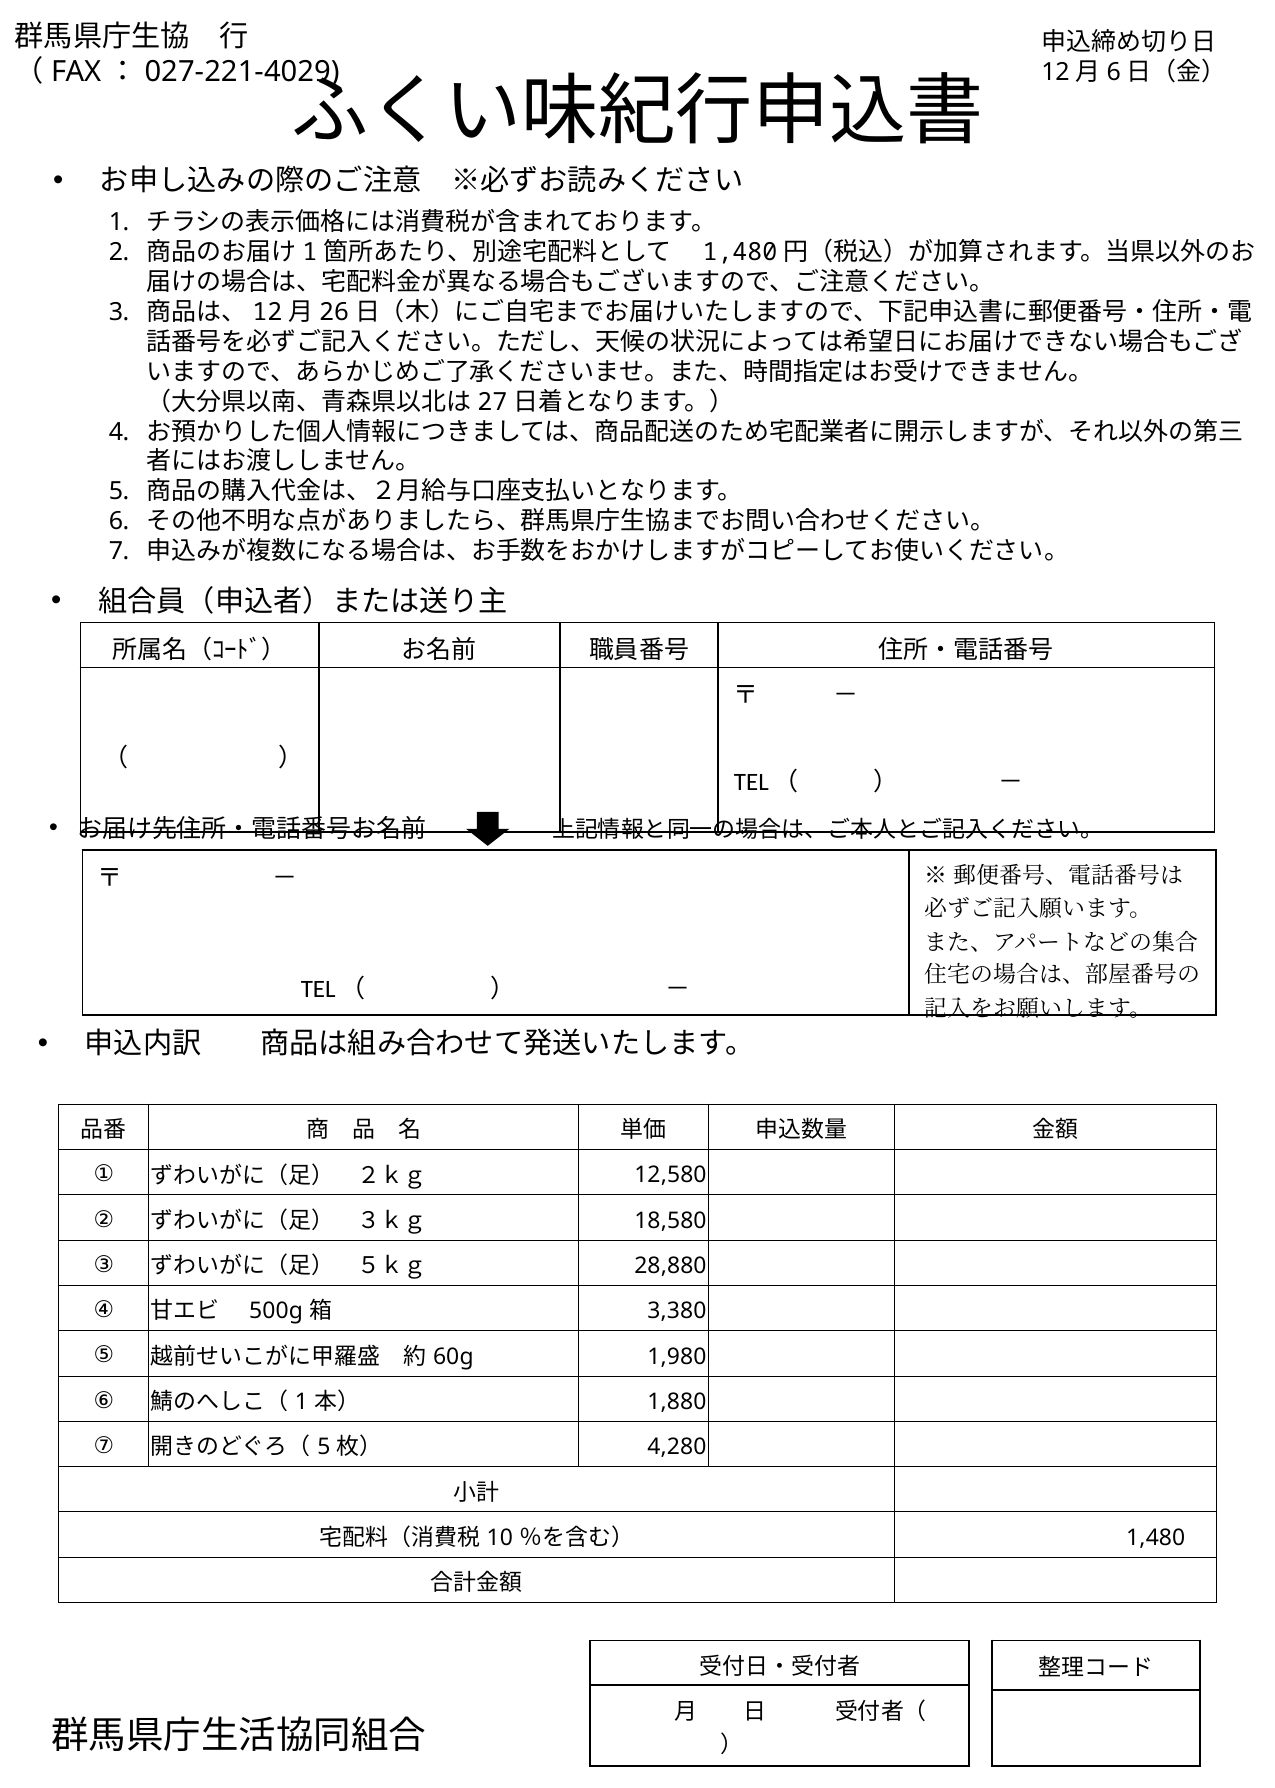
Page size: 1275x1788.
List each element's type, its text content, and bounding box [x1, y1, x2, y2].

text_box 群馬県庁生活協同組合 [36, 1703, 461, 1763]
table_header 整理コード [993, 1641, 1199, 1689]
table_cell 月 日 受付者（ ） [591, 1686, 968, 1765]
table_cell [895, 1286, 1216, 1330]
table_header ※郵便番号、電話番号は必ずご記入願います。 また、アパートなどの集合住宅の場合は、部屋番号の記入をお願いします。 [910, 851, 1215, 1014]
table_cell 小計 [59, 1467, 894, 1511]
table_cell （ ） [81, 668, 318, 804]
table_cell 越前せいこがに甲羅盛 約60g [149, 1331, 578, 1376]
table_header 職員番号 [561, 623, 717, 667]
table_cell ⑤ [59, 1331, 148, 1376]
table_cell 4,280 [579, 1422, 708, 1466]
table_header 受付日・受付者 [591, 1641, 968, 1684]
table_cell ④ [59, 1286, 148, 1330]
table_cell [993, 1691, 1199, 1765]
table_cell [895, 1241, 1216, 1285]
table_cell 1,980 [579, 1331, 708, 1376]
table_cell ずわいがに（足） ５ｋｇ [149, 1241, 578, 1285]
table_header 住所・電話番号 [719, 623, 1214, 667]
text_box 群馬県庁生協 行 （FAX：027-221-4029) [0, 10, 603, 95]
table_cell [709, 1241, 894, 1285]
table_cell [895, 1150, 1216, 1194]
table_cell [895, 1377, 1216, 1421]
table_cell 〒 － TEL（ ） － [719, 668, 1214, 804]
table_cell 1,480 [895, 1512, 1216, 1557]
table_cell [895, 1467, 1216, 1511]
table_header 申込数量 [709, 1105, 894, 1149]
table_cell ずわいがに（足） ２ｋｇ [149, 1150, 578, 1194]
table_cell 甘エビ 500g箱 [149, 1286, 578, 1330]
text_box 申込内訳 商品は組み合わせて発送いたします。 [23, 1017, 1051, 1067]
table_cell ⑥ [59, 1377, 148, 1421]
table_header 品番 [59, 1105, 148, 1149]
table_cell 1,880 [579, 1377, 708, 1421]
table_cell 開きのどぐろ（5枚） [149, 1422, 578, 1466]
table_cell ③ [59, 1241, 148, 1285]
table_cell [561, 668, 717, 804]
table_header 商 品 名 [149, 1105, 578, 1149]
table_cell [895, 1422, 1216, 1466]
table_cell 3,380 [579, 1286, 708, 1330]
table_cell 合計金額 [59, 1558, 894, 1602]
table_cell 18,580 [579, 1195, 708, 1240]
table_header お名前 [320, 623, 559, 667]
table_cell 12,580 [579, 1150, 708, 1194]
table_cell ずわいがに（足） ３ｋｇ [149, 1195, 578, 1240]
table_cell [709, 1422, 894, 1466]
text_box お届け先住所・電話番号お名前 上記情報と同一の場合は、ご本人とご記入ください。 [34, 804, 1234, 850]
text_box お申し込みの際のご注意 ※必ずお読みください [38, 154, 1067, 204]
table_cell [895, 1195, 1216, 1240]
table_cell ① [59, 1150, 148, 1194]
table_cell 宅配料（消費税10％を含む） [59, 1512, 894, 1557]
table_header 〒 － TEL（ ） － [83, 851, 908, 1014]
table_cell 鯖のへしこ（1本） [149, 1377, 578, 1421]
text_box 組合員（申込者）または送り主 [36, 574, 567, 625]
text_box 申込締め切り日 12月6日（金） [1026, 17, 1268, 93]
table_cell [709, 1286, 894, 1330]
table_cell [895, 1331, 1216, 1376]
table_header 単価 [579, 1105, 708, 1149]
table_cell ② [59, 1195, 148, 1240]
table_cell [709, 1195, 894, 1240]
table_cell 28,880 [579, 1241, 708, 1285]
title ふくい味紀行申込書 [87, 63, 1188, 146]
table_cell [320, 668, 559, 804]
table_cell [709, 1331, 894, 1376]
table_cell [895, 1558, 1216, 1602]
text_box チラシの表示価格には消費税が含まれております。 商品のお届け1箇所あたり、別途宅配料として 1,480円（税込）が加算されます。当県以外のお届けの場合は、宅配料金が異なる場合もございますので、ご注意ください。 商品は、12月26日（木）にご自宅までお届けいたしますので、下記申込書に郵便番号・住所・電話番号を必ずご記入ください。ただし、天候の状況によっては希望日にお届けできない場合もございますので、あらかじめご了承くださいませ。また、時間指定はお受けできません。 （大分県以南、青森県以北は27日着となります。） お預かりした個人情報につきましては、商品配送のため宅配業者に開示しますが、それ以外の第三者にはお渡ししません。 商品の購入代金は、２月給与口座支払いとなります。 その他不明な点がありましたら、群馬県庁生協までお問い合わせください。 申込みが複数になる場合は、お手数をおかけしますがコピーしてお使いください。 [94, 168, 1275, 602]
table_cell [709, 1150, 894, 1194]
table_header 所属名（ｺｰﾄﾞ） [81, 623, 318, 667]
table_cell ⑦ [59, 1422, 148, 1466]
table_cell [709, 1377, 894, 1421]
table_header 金額 [895, 1105, 1216, 1149]
